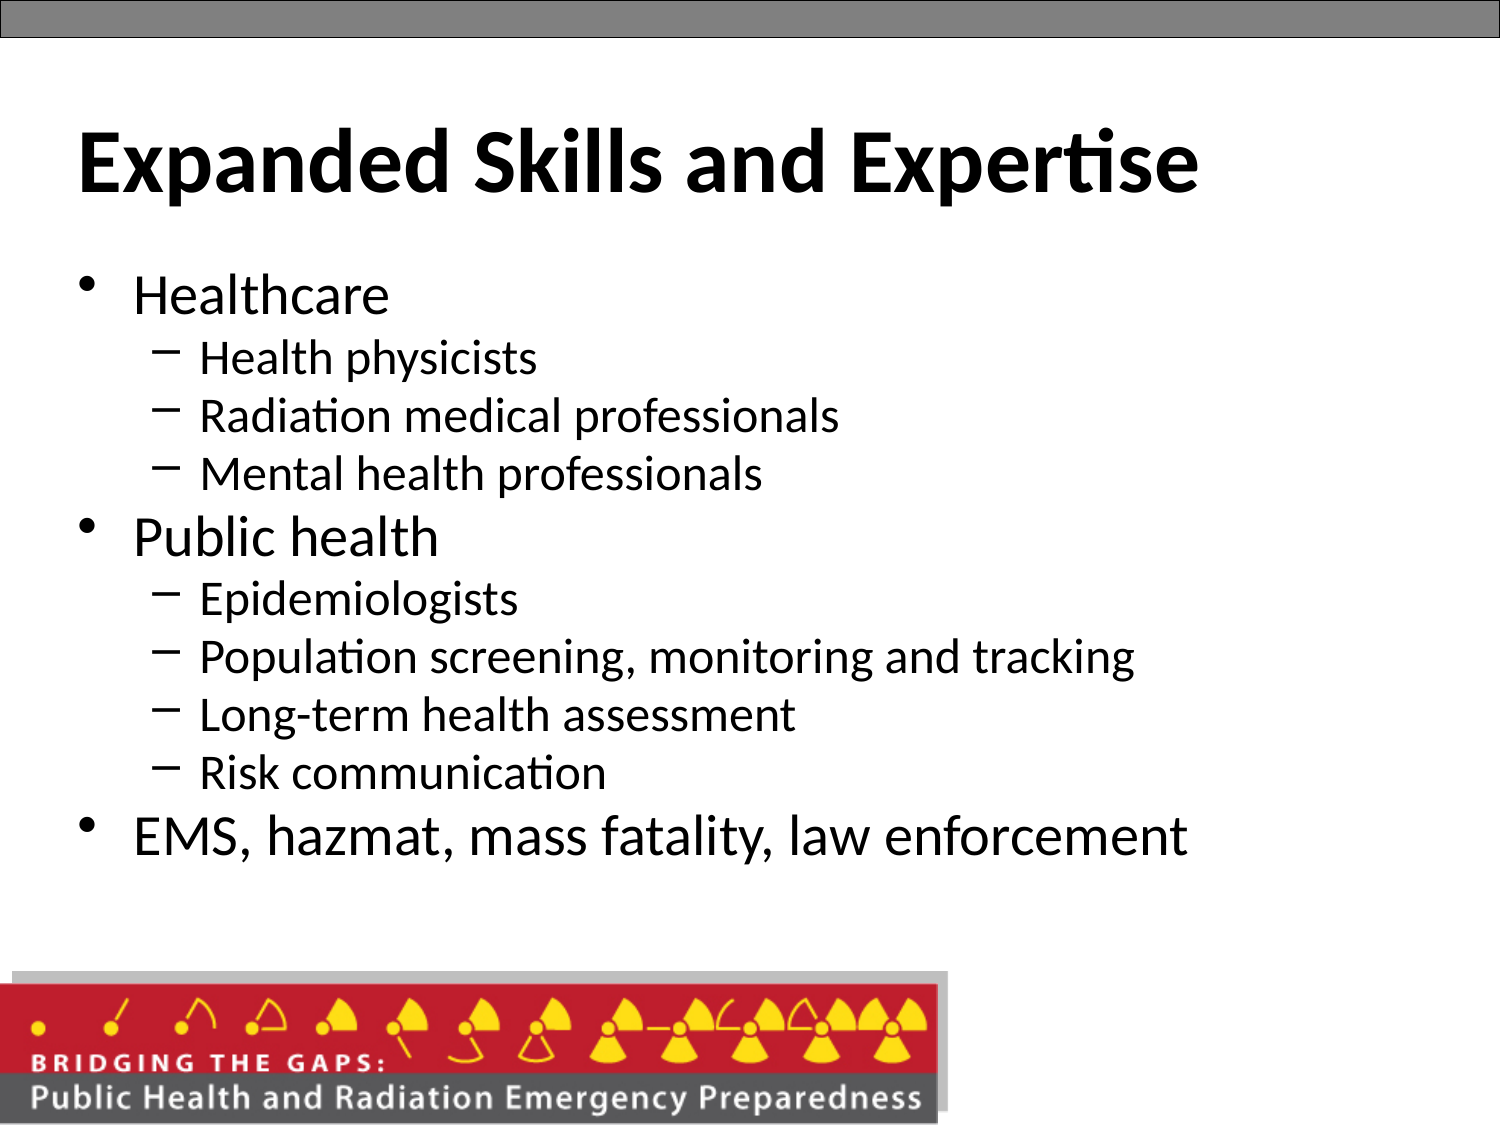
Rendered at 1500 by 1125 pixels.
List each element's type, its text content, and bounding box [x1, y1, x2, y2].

title Expanded Skills and Expertise [62, 62, 1413, 251]
list Healthcare Health physicists Radiation medical professionals Mental health professionals Public health Epidemiologists Population screening, monitoring and tracking Long-term health assessment Risk communication EMS, hazmat, mass fatality, law enforcement [62, 262, 1413, 926]
picture [0, 983, 938, 1125]
